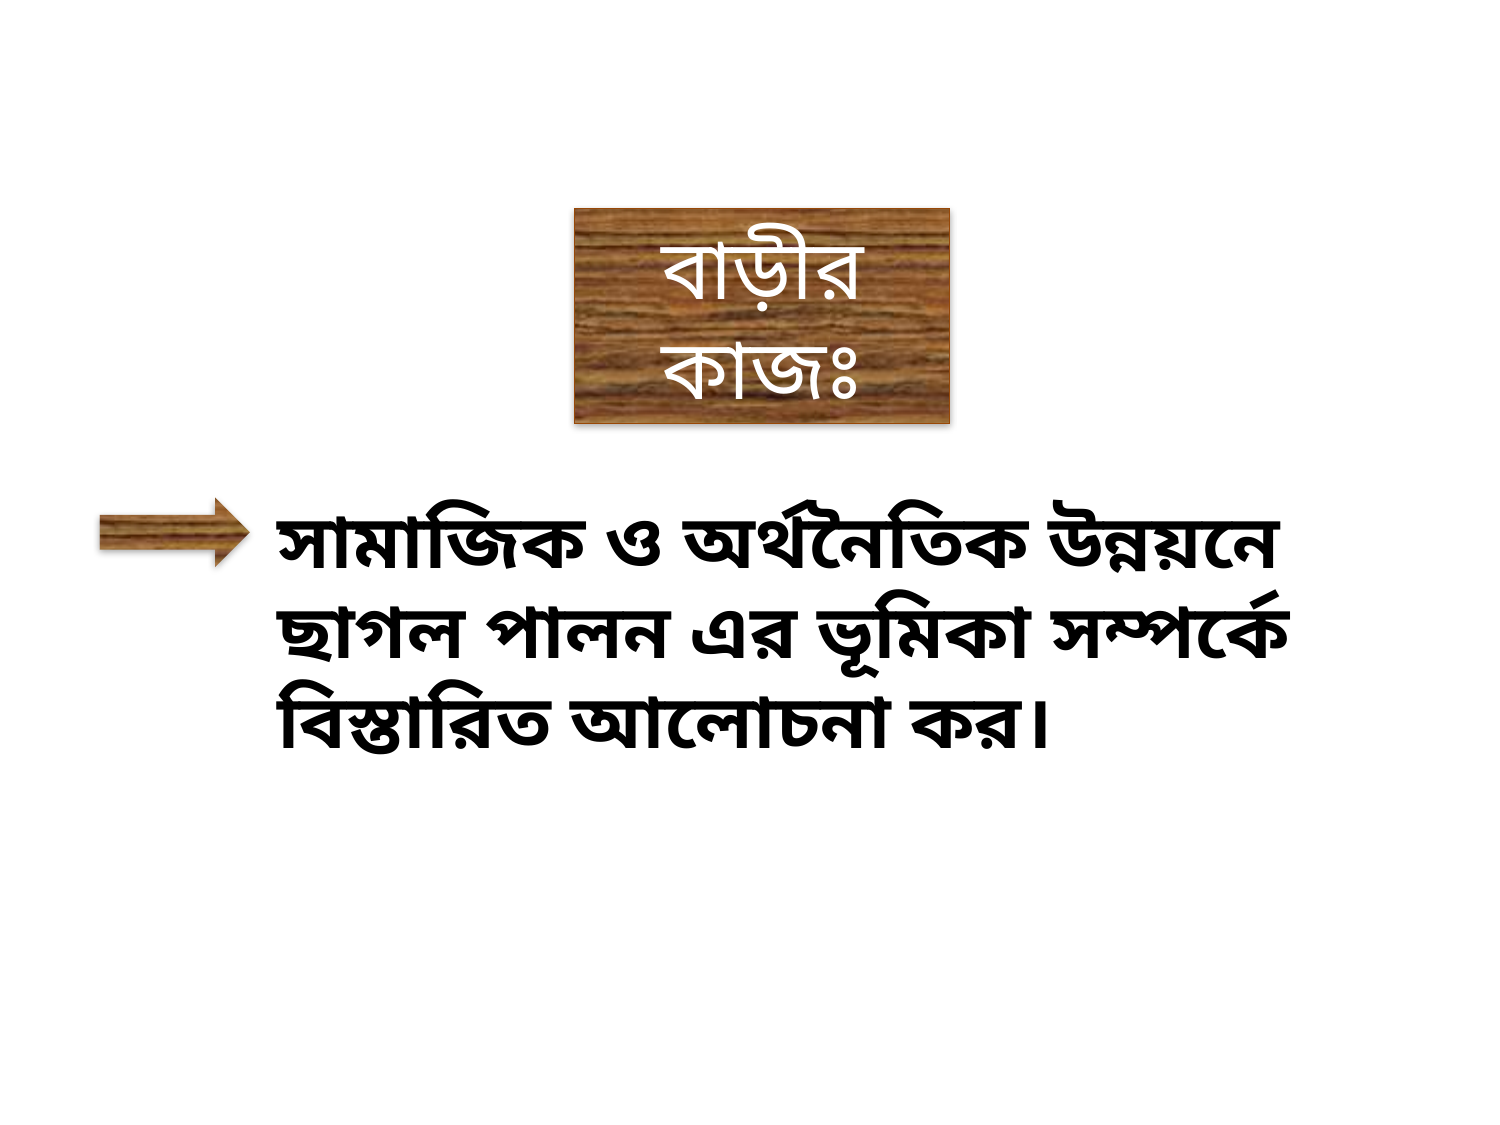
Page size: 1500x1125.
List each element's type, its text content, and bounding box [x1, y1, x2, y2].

text_box সামাজিক ও অর্থনৈতিক উন্নয়নে ছাগল পালন এর ভূমিকা সম্পর্কে বিস্তারিত আলোচনা কর। [262, 485, 1400, 771]
text_box বাড়ীর কাজঃ [574, 208, 950, 424]
text_box [99, 497, 250, 568]
